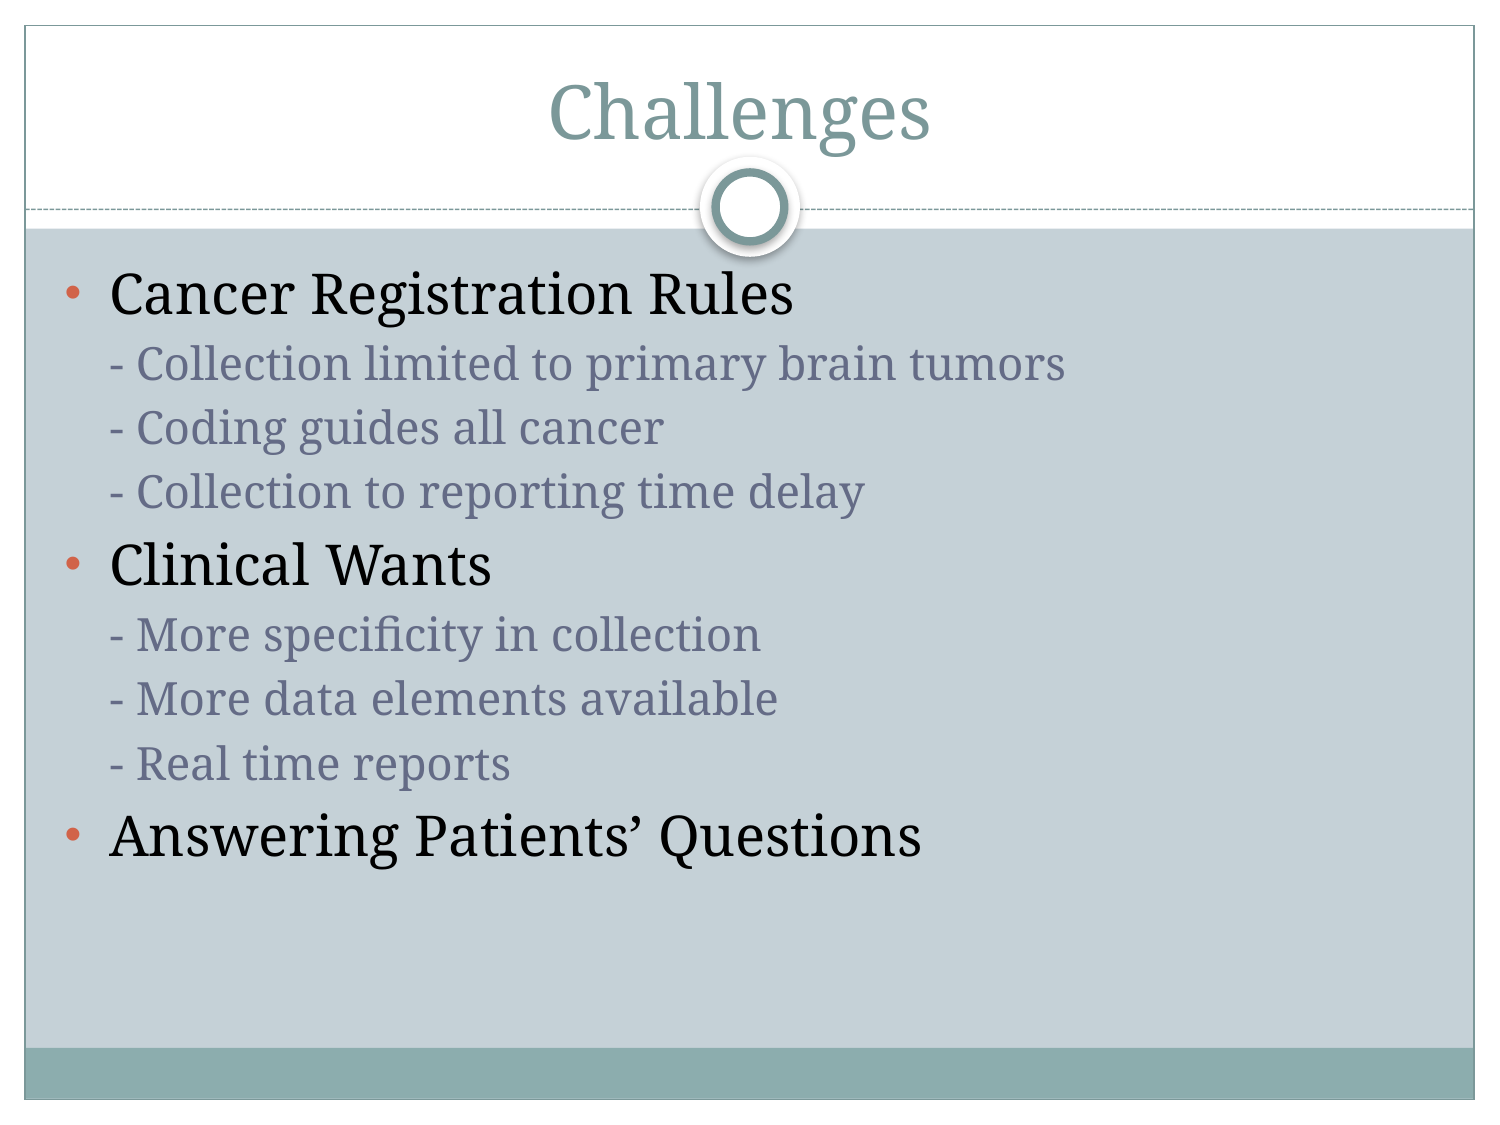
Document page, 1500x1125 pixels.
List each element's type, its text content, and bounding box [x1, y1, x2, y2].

list Cancer Registration Rules - Collection limited to primary brain tumors - Coding guides all cancer - Collection to reporting time delay Clinical Wants - More specificity in collection - More data elements available - Real time reports Answering Patients’ Questions [49, 250, 1445, 1001]
title Challenges [49, 37, 1450, 162]
